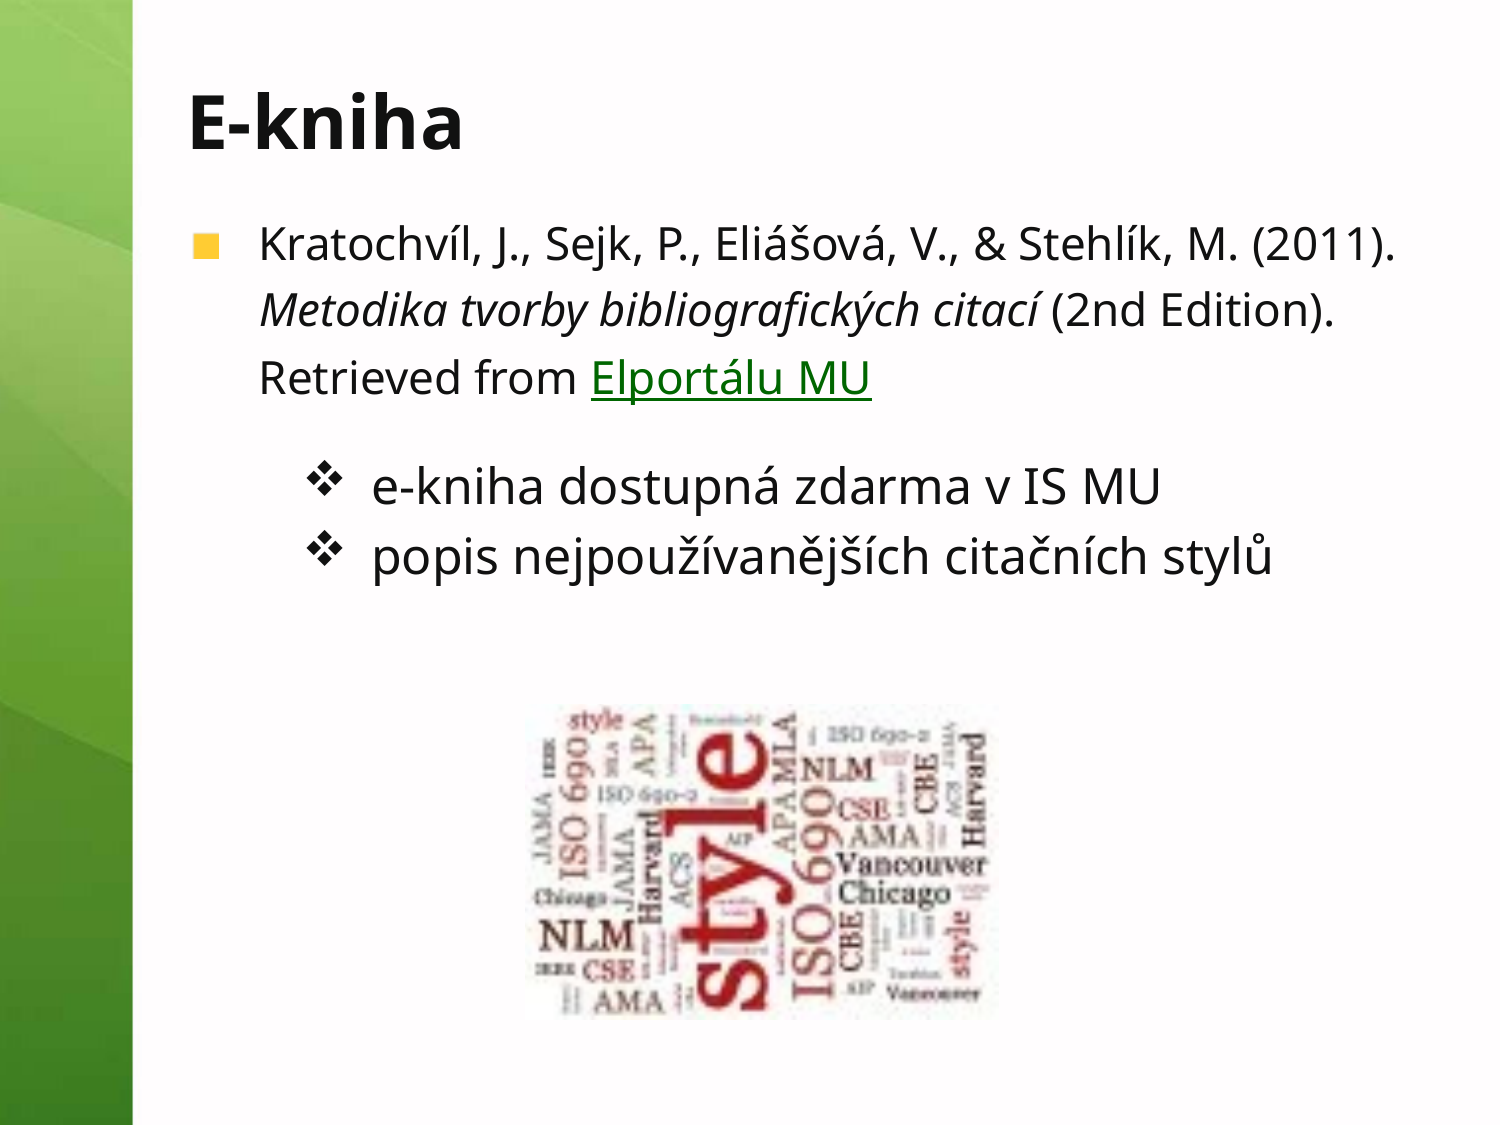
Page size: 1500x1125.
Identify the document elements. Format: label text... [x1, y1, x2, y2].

title E-kniha [171, 77, 1447, 161]
list Kratochvíl, J., Sejk, P., Eliášová, V., & Stehlík, M. (2011). Metodika tvorby bibliografických citací (2nd Edition). Retrieved from Elportálu MU e-kniha dostupná zdarma v IS MU popis nejpoužívanějších citačních stylů [171, 196, 1447, 1094]
picture [0, 0, 1500, 1125]
